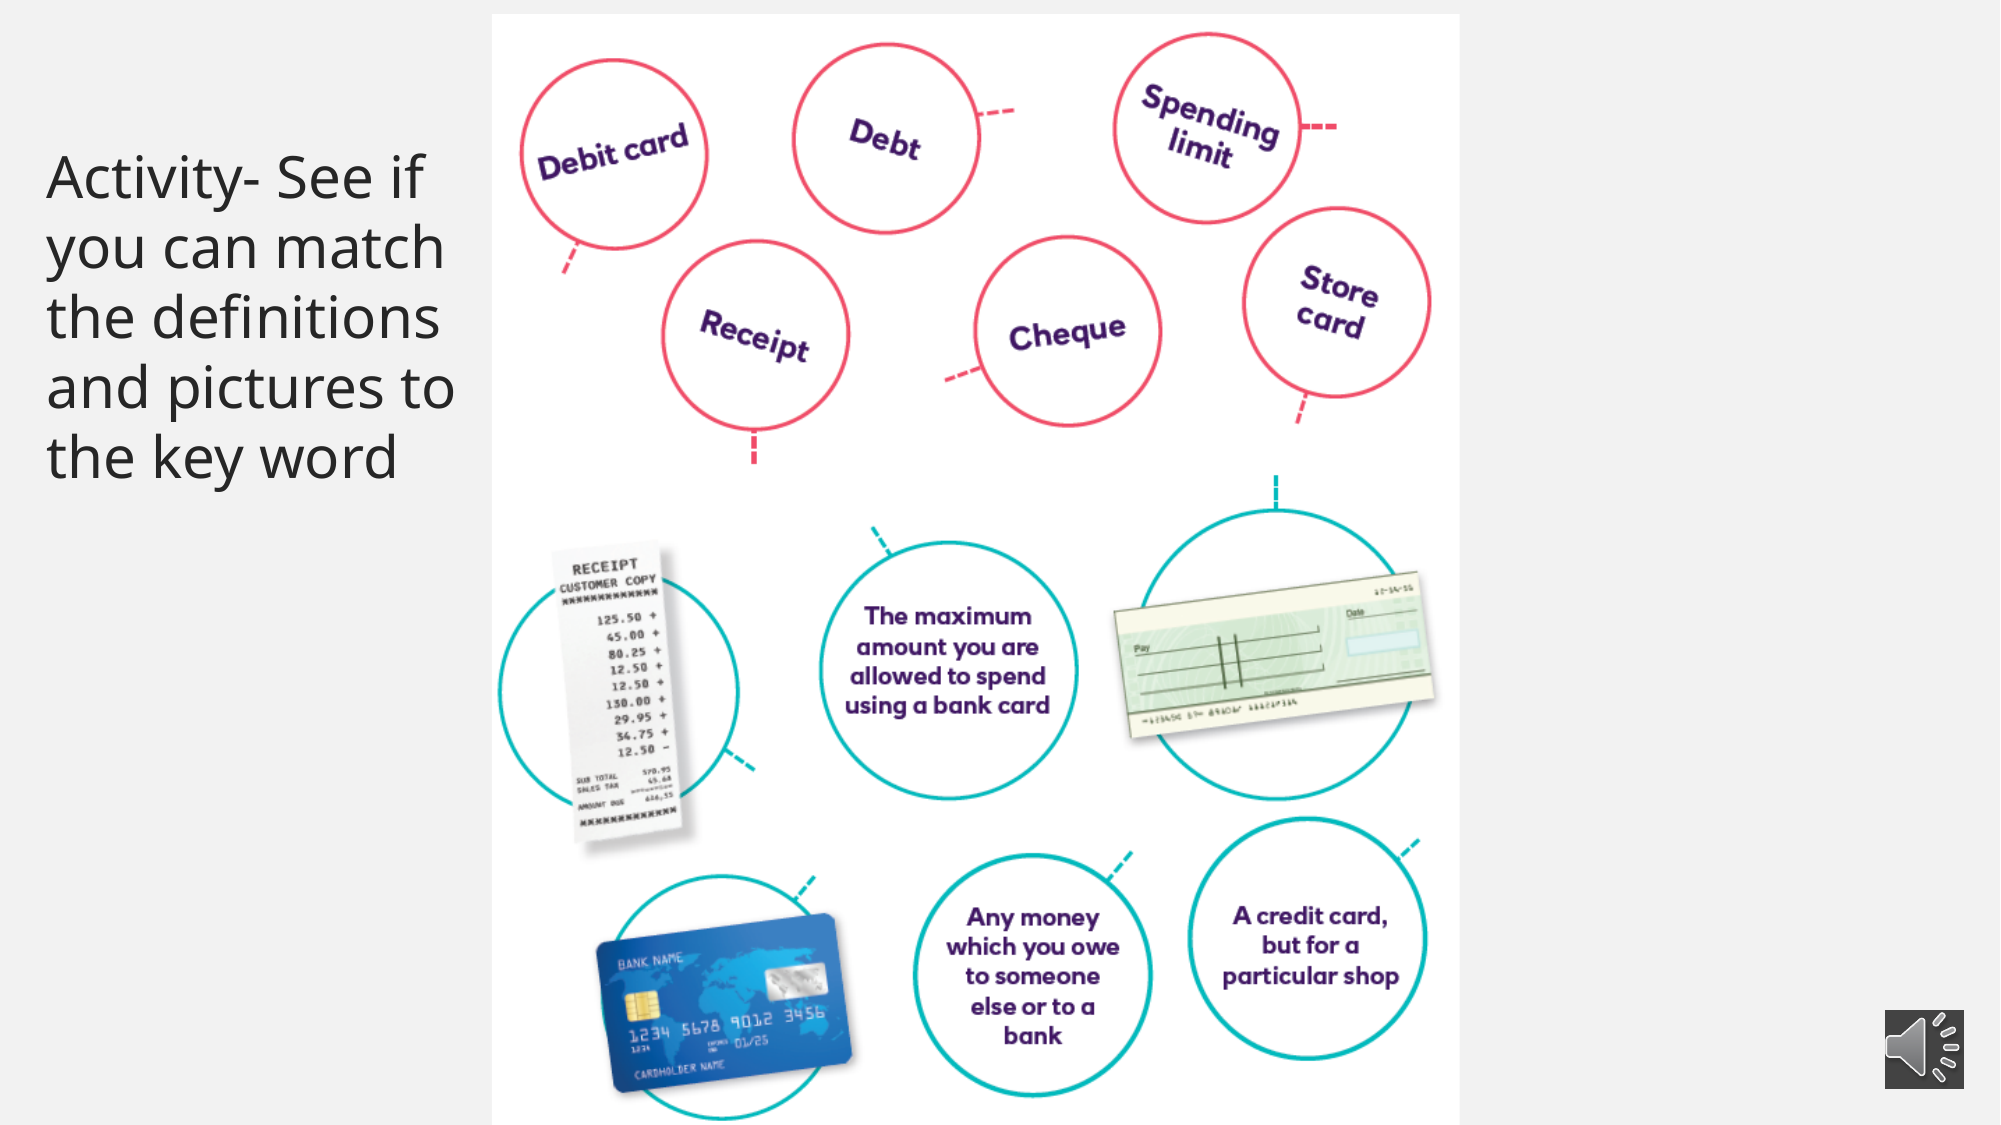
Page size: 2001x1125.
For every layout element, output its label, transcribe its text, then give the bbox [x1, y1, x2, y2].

picture [1884, 1009, 1965, 1090]
picture [491, 14, 1460, 1125]
list Activity- See if you can match the definitions and pictures to the key word [31, 132, 491, 583]
